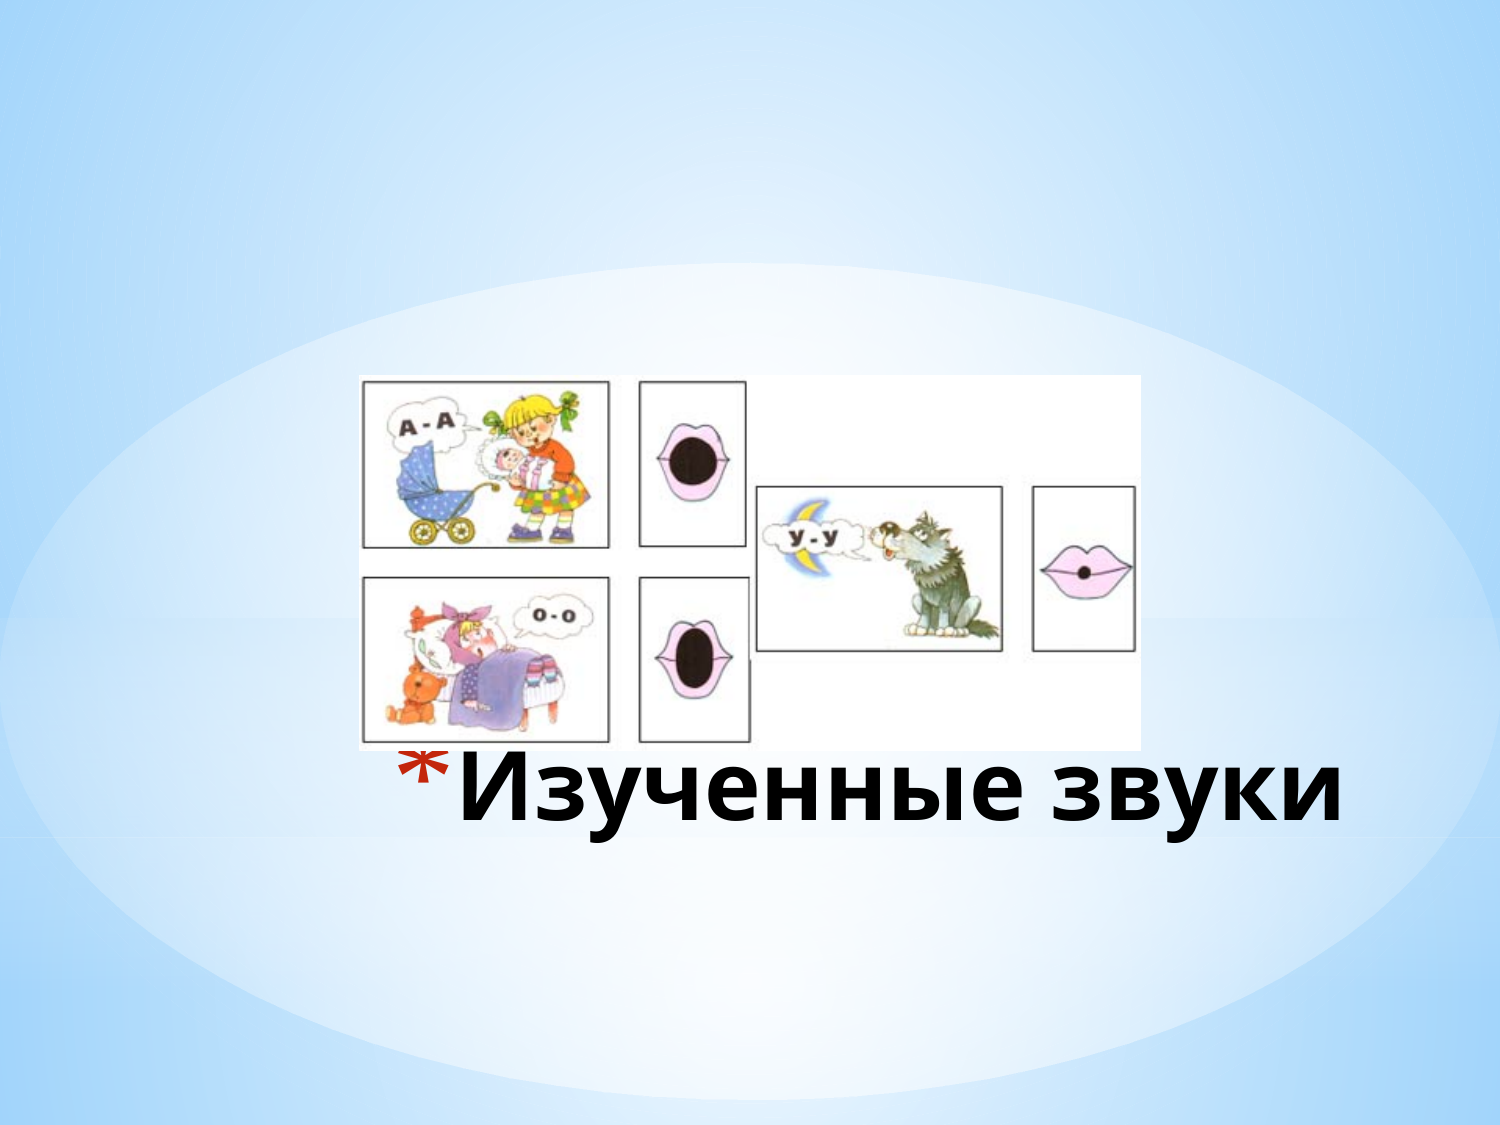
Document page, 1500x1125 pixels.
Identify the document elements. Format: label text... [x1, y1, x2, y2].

picture [359, 374, 1141, 751]
title Изученные звуки [294, 717, 1363, 905]
